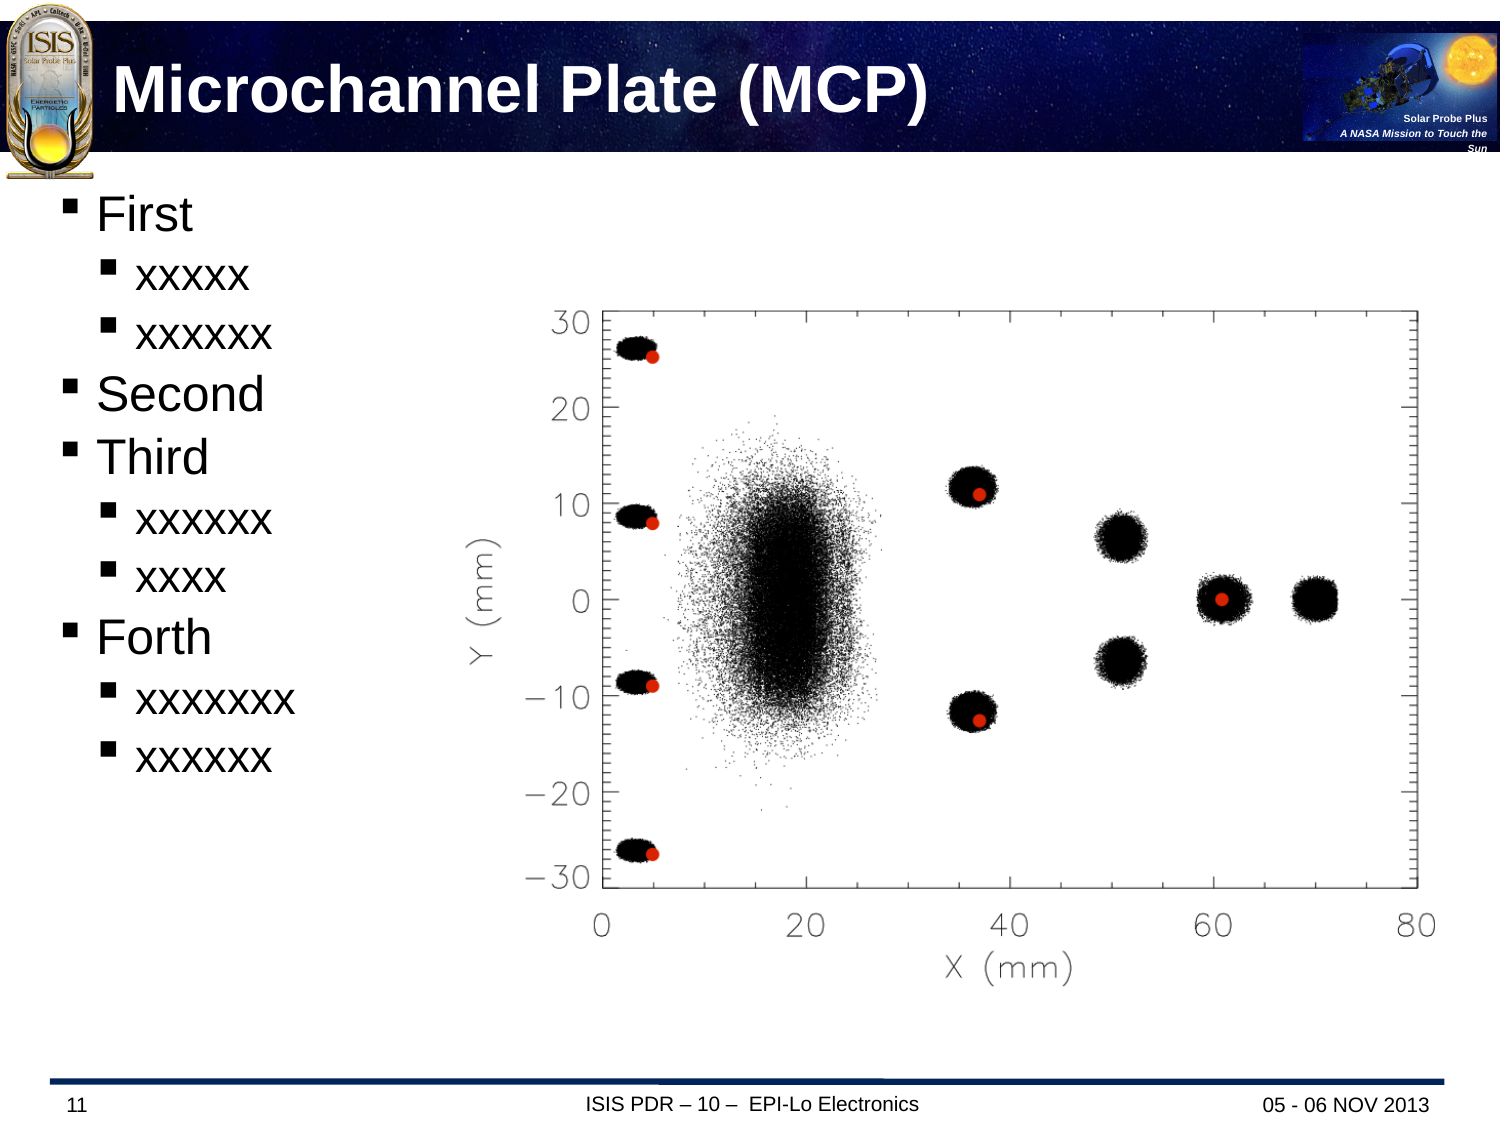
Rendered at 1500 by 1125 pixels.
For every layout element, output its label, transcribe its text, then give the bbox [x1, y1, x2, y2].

list First xxxxx xxxxxx Second Third xxxxxx xxxx Forth xxxxxxx xxxxxx [58, 185, 479, 1046]
picture [0, 2, 1500, 181]
title Microchannel Plate (MCP) [111, 30, 1294, 142]
picture [443, 246, 1458, 1016]
